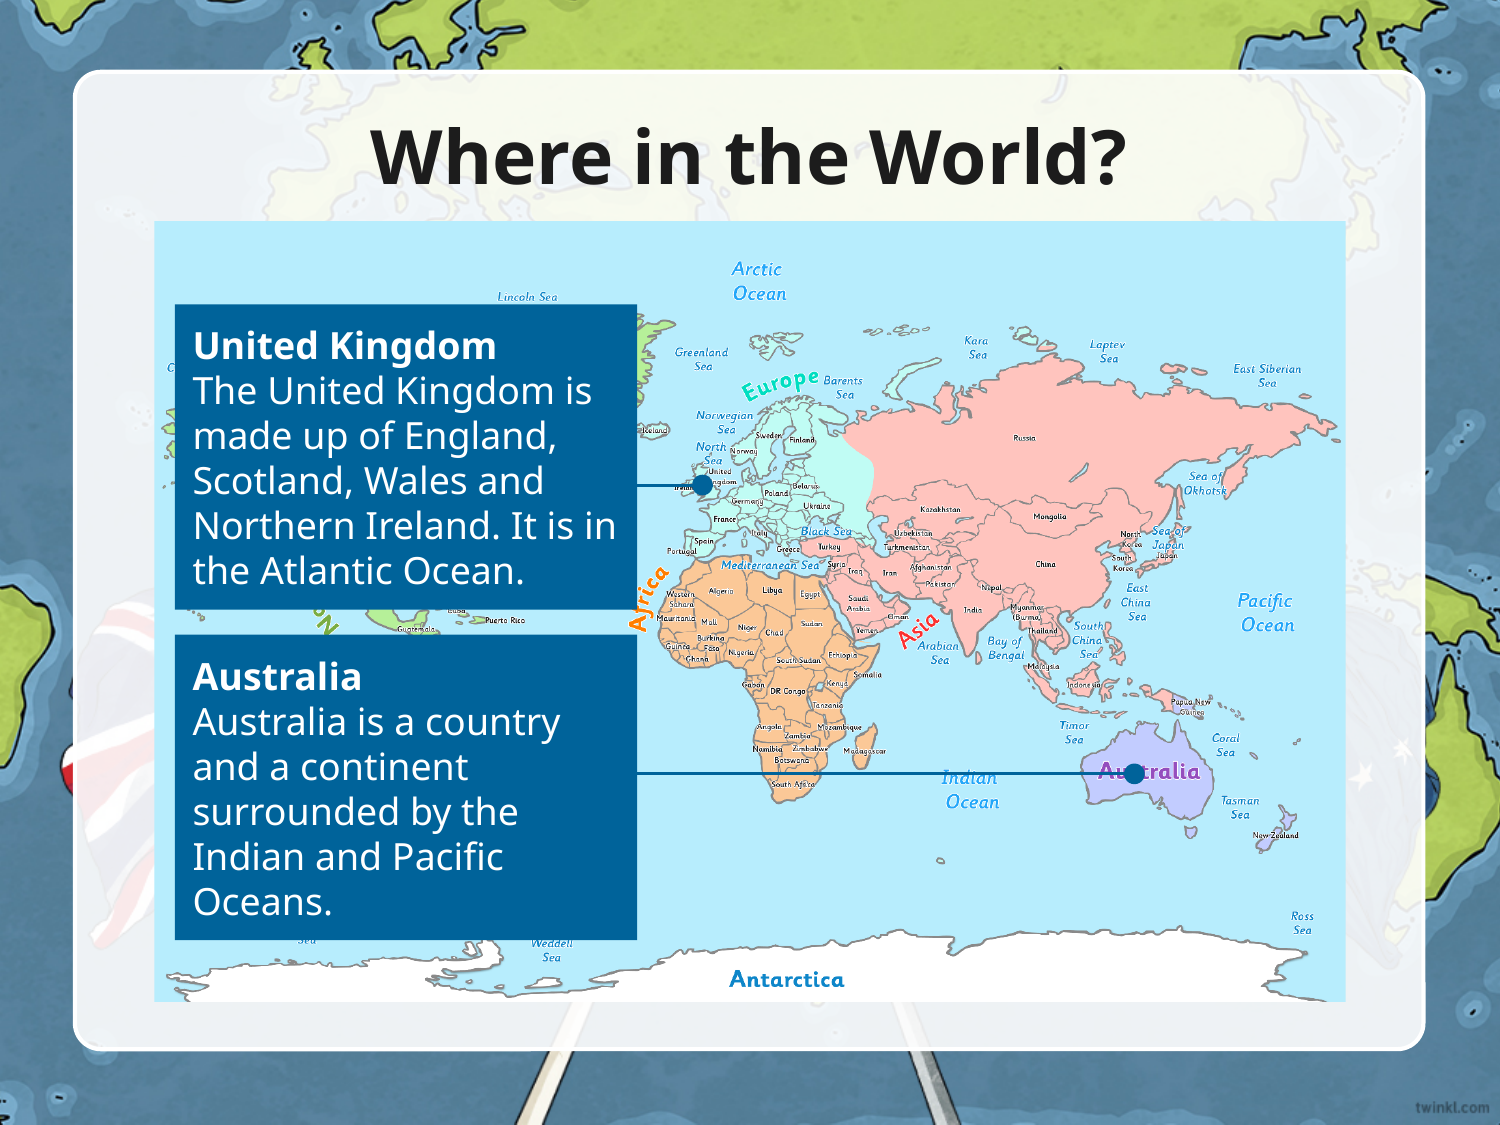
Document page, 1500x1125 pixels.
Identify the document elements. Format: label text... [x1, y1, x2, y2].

title Where in the World? [73, 76, 1426, 244]
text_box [174, 655, 1145, 919]
picture [0, 0, 1500, 1125]
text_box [174, 302, 713, 612]
